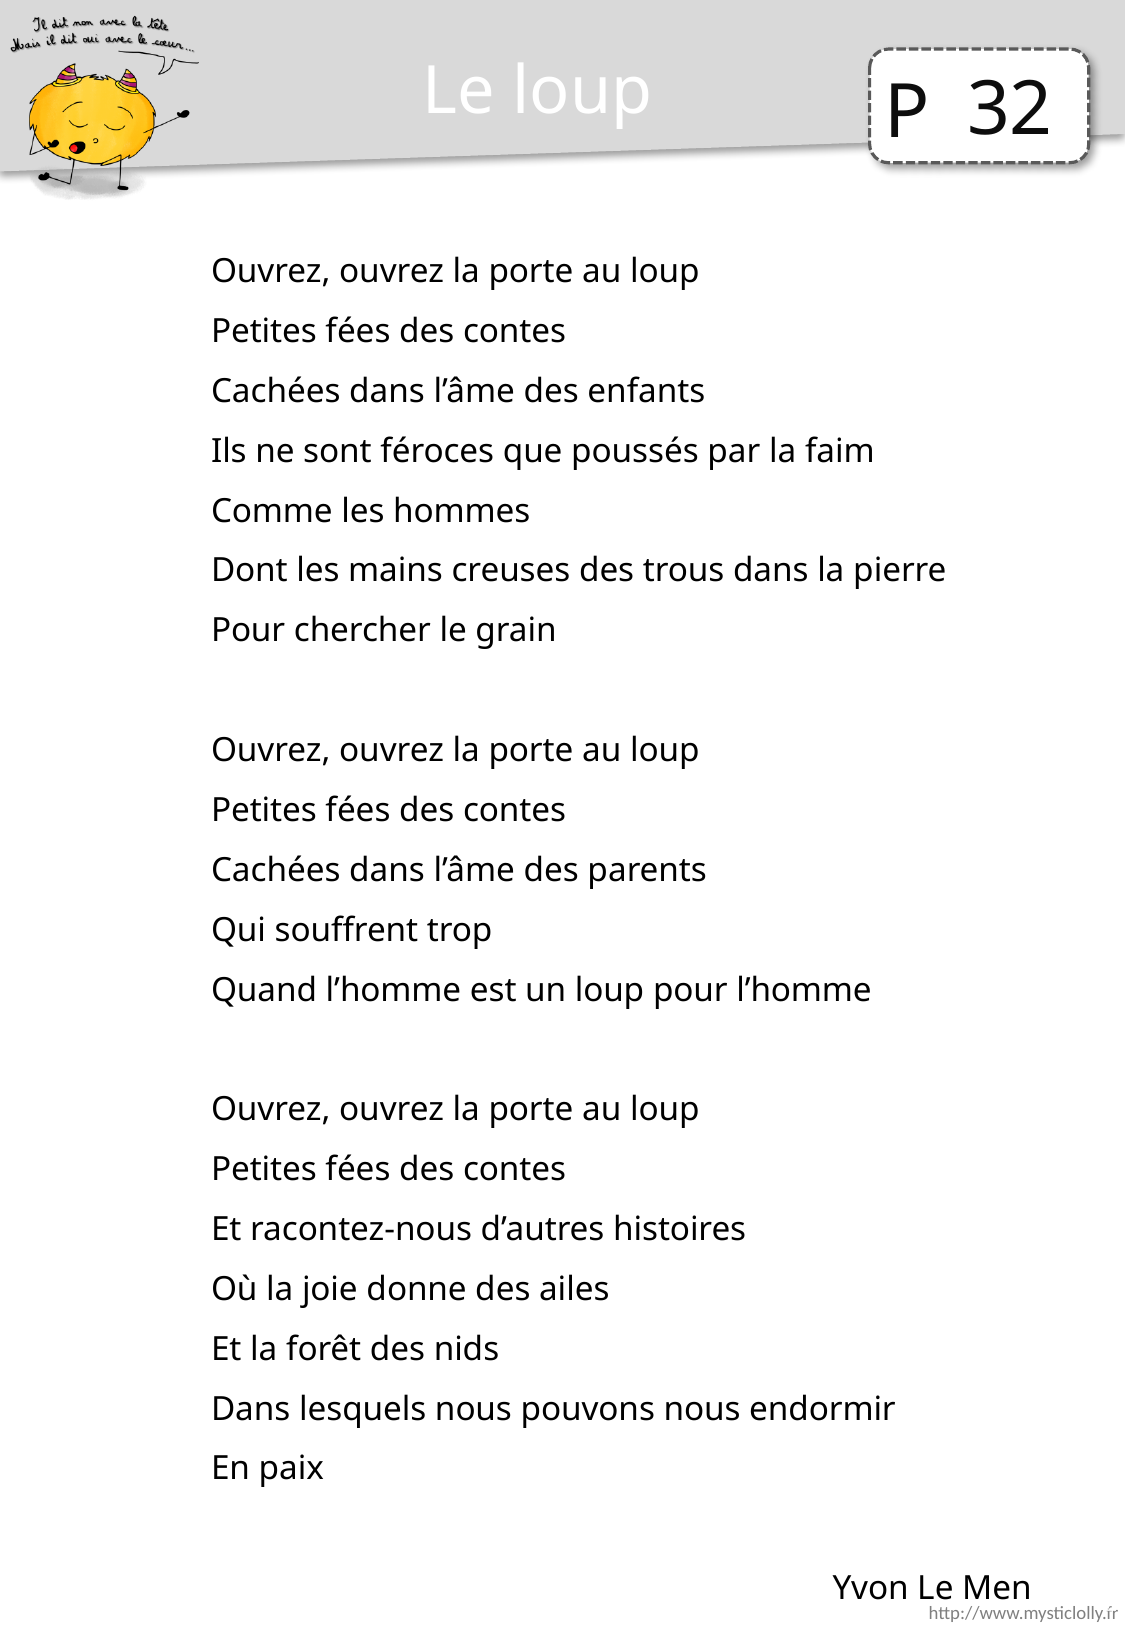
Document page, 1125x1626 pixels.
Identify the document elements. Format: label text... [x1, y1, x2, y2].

list 32 [952, 52, 1089, 166]
picture [0, 15, 205, 202]
text_box Ouvrez, ouvrez la porte au loup Petites fées des contes Cachées dans l’âme des enfants Ils ne sont féroces que poussés par la faim Comme les hommes Dont les mains creuses des trous dans la pierre Pour chercher le grain Ouvrez, ouvrez la porte au loup Petites fées des contes Cachées dans l’âme des parents Qui souffrent trop Quand l’homme est un loup pour l’homme Ouvrez, ouvrez la porte au loup Petites fées des contes Et racontez-nous d’autres histoires Où la joie donne des ailes Et la forêt des nids Dans lesquels nous pouvons nous endormir En paix Yvon Le Men [196, 221, 1047, 1614]
list Le loup [206, 38, 870, 140]
